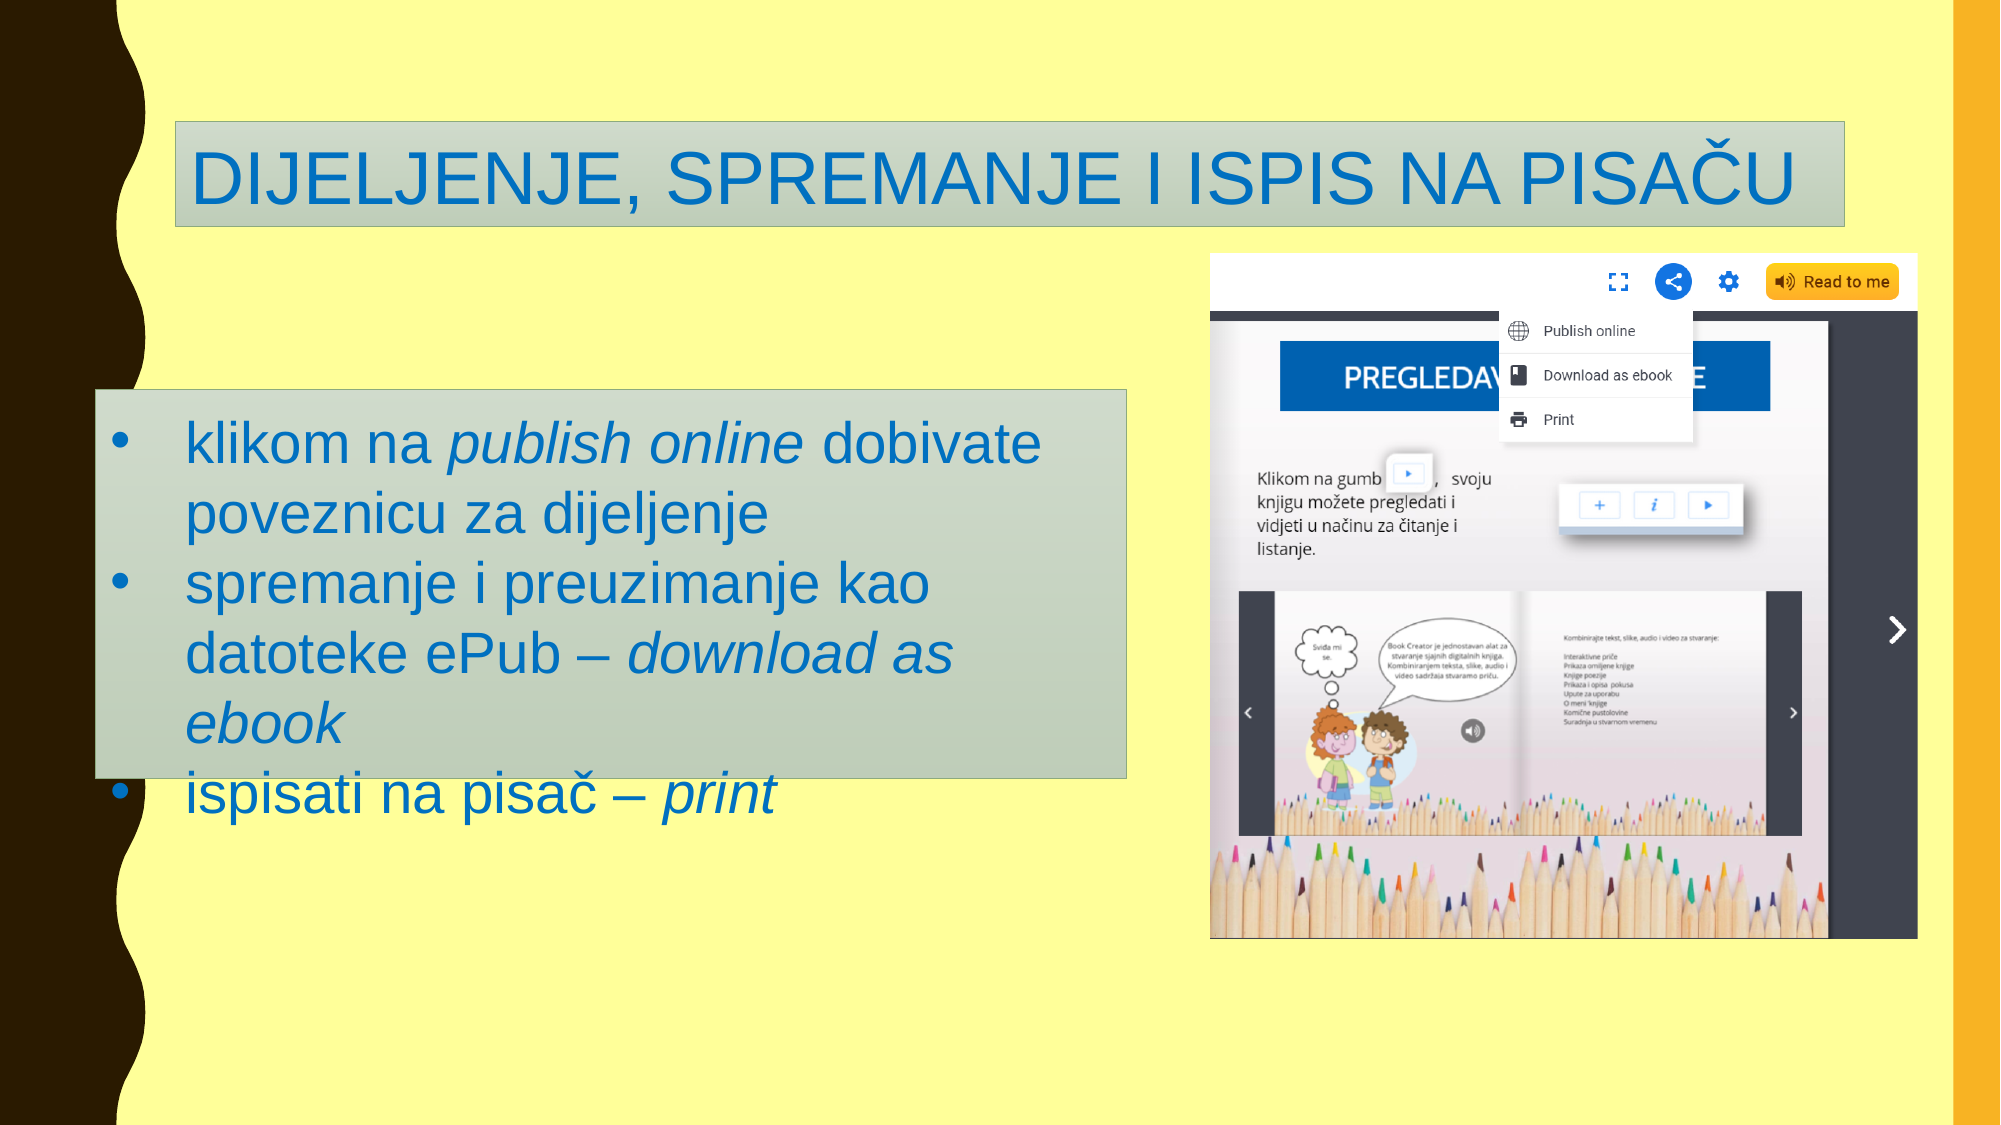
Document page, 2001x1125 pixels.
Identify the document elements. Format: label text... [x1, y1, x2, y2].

picture [1210, 253, 1918, 939]
text_box klikom na publish online dobivate poveznicu za dijeljenje spremanje i preuzimanje kao datoteke ePub – download as ebook ispisati na pisač – print [95, 389, 1127, 779]
text_box DIJELJENJE, SPREMANJE I ISPIS NA PISAČU [175, 121, 1845, 227]
